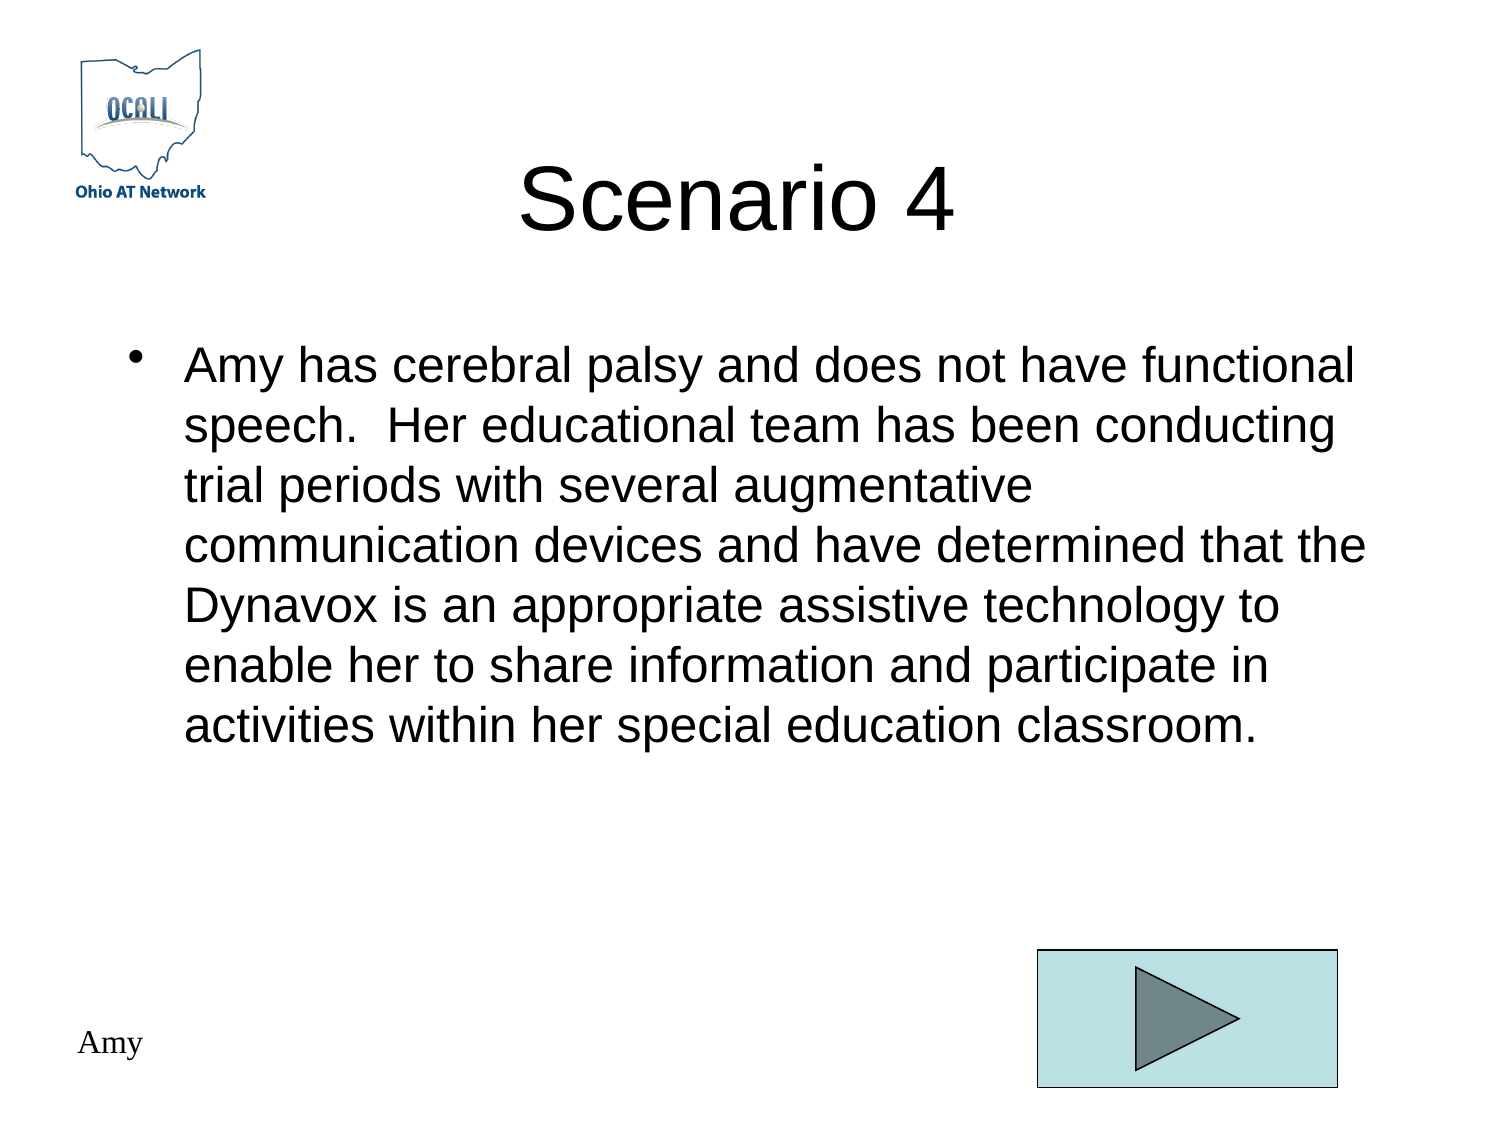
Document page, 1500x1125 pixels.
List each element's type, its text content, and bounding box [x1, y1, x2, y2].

text_box [1037, 949, 1338, 1088]
text_box Amy [62, 1012, 300, 1068]
list Amy has cerebral palsy and does not have functional speech. Her educational team has been conducting trial periods with several augmentative communication devices and have determined that the Dynavox is an appropriate assistive technology to enable her to share information and participate in activities within her special education classroom. [112, 324, 1388, 1000]
picture [74, 49, 207, 208]
title Scenario 4 [112, 99, 1388, 288]
